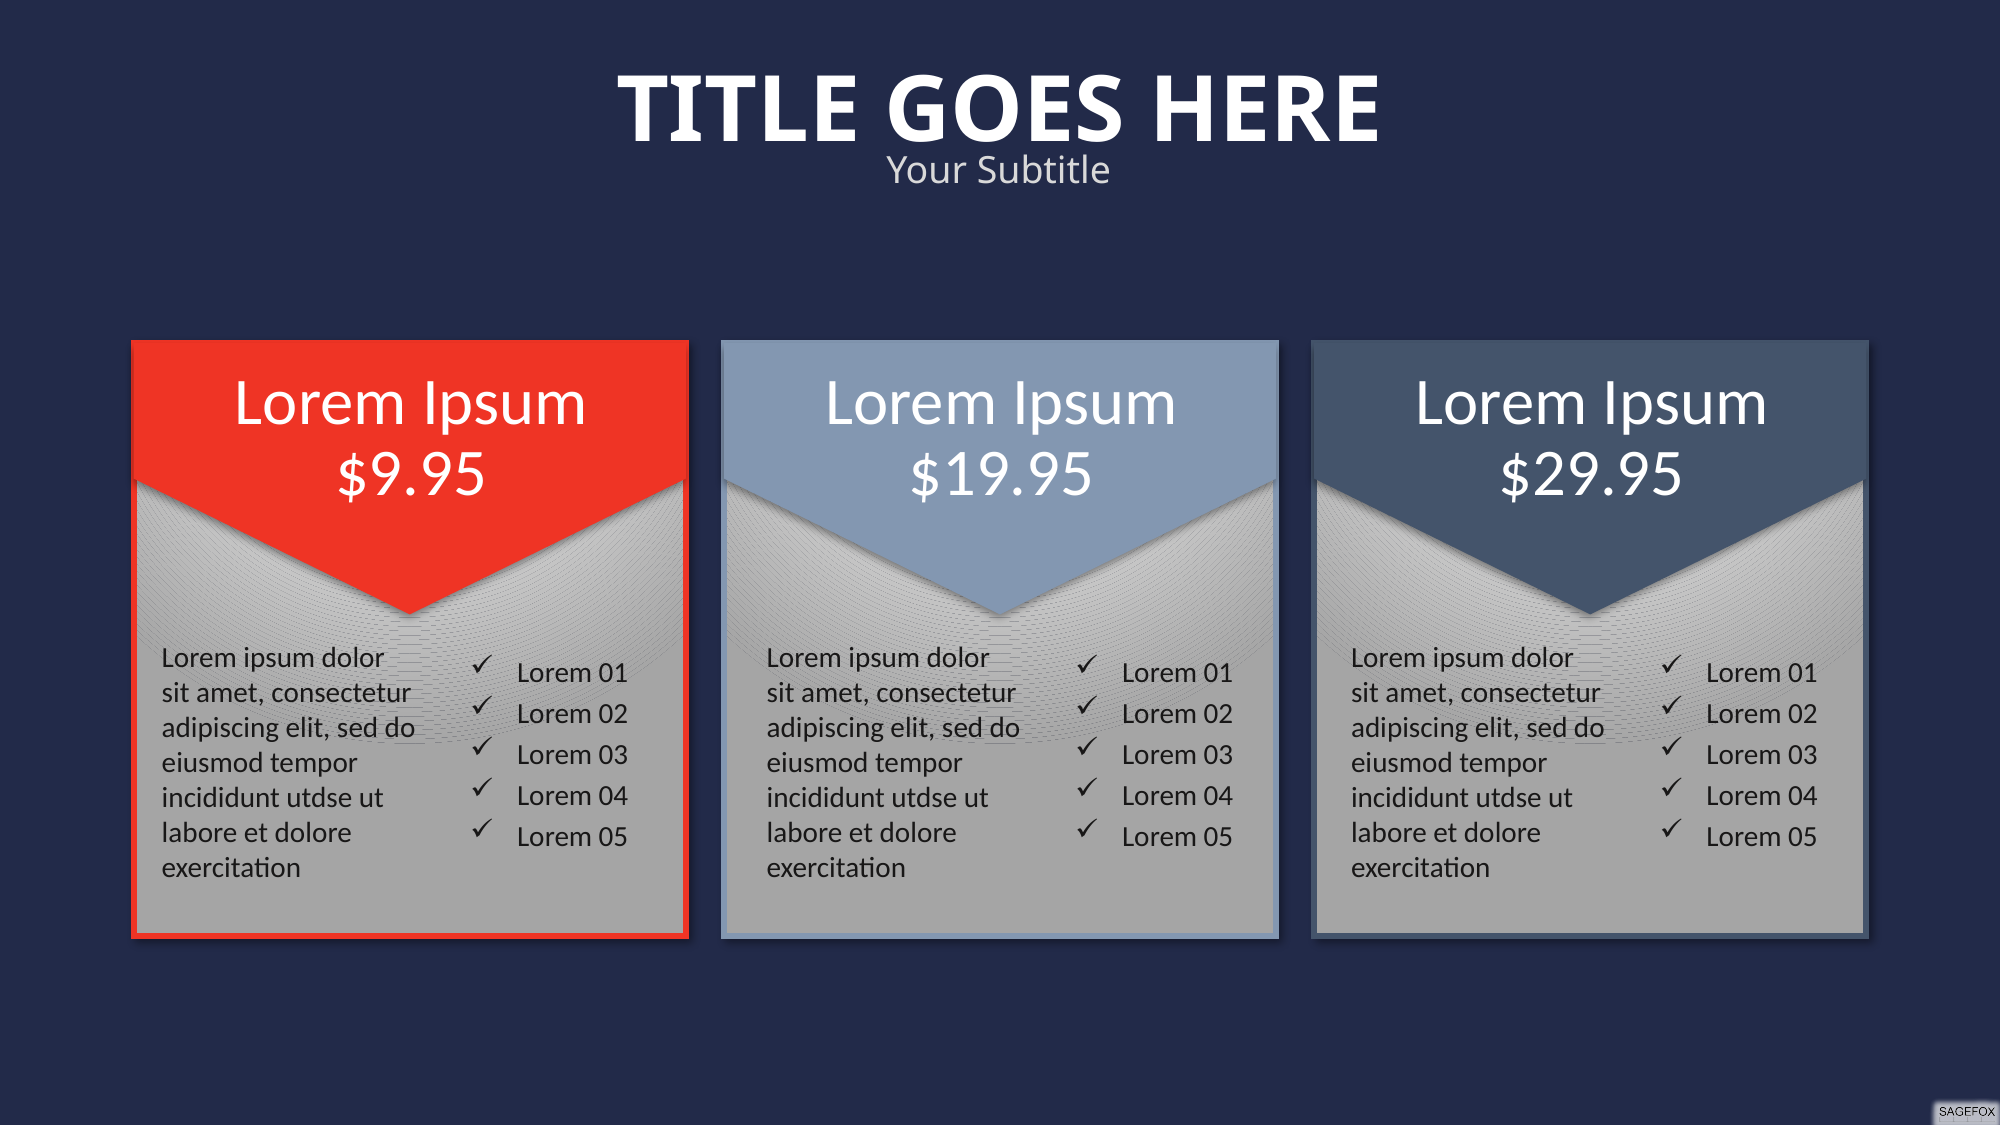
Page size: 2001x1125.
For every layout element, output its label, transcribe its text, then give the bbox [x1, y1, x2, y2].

text_box [1314, 615, 1867, 936]
picture [1936, 1106, 1997, 1123]
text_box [723, 342, 1277, 615]
text_box [133, 615, 686, 936]
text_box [1314, 342, 1867, 615]
text_box Lorem ipsum dolor sit amet, consectetur adipiscing elit, sed do eiusmod tempor incididunt utdse ut labore et dolore exercitation [151, 633, 427, 889]
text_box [548, 42, 1452, 199]
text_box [133, 342, 686, 615]
text_box Lorem ipsum dolor sit amet, consectetur adipiscing elit, sed do eiusmod tempor incididunt utdse ut labore et dolore exercitation [756, 633, 1032, 889]
text_box [723, 615, 1277, 936]
text_box Lorem 01 Lorem 02 Lorem 03 Lorem 04 Lorem 05 [374, 648, 639, 857]
text_box Lorem 01 Lorem 02 Lorem 03 Lorem 04 Lorem 05 [979, 648, 1244, 857]
text_box Lorem ipsum dolor sit amet, consectetur adipiscing elit, sed do eiusmod tempor incididunt utdse ut labore et dolore exercitation [1341, 633, 1617, 889]
text_box Lorem 01 Lorem 02 Lorem 03 Lorem 04 Lorem 05 [1563, 648, 1828, 857]
